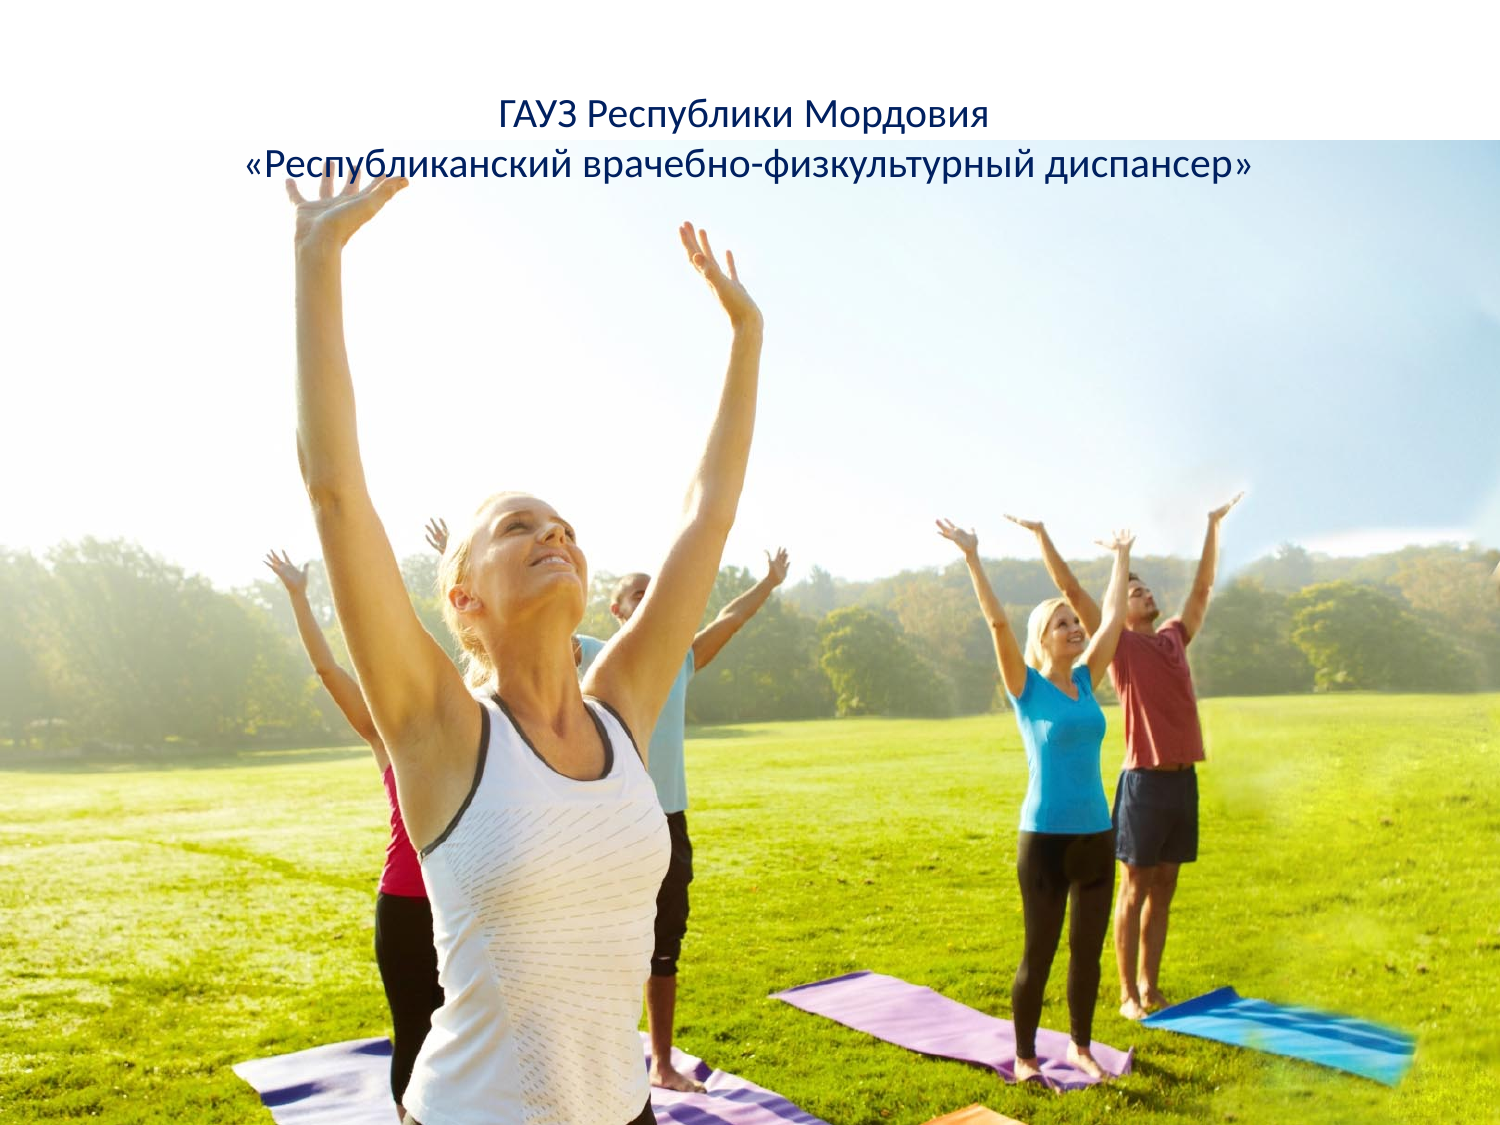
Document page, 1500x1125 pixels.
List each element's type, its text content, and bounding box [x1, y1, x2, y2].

picture [0, 140, 1500, 1125]
title ГАУЗ Республики Мордовия «Республиканский врачебно-физкультурный диспансер» [35, 0, 1454, 139]
